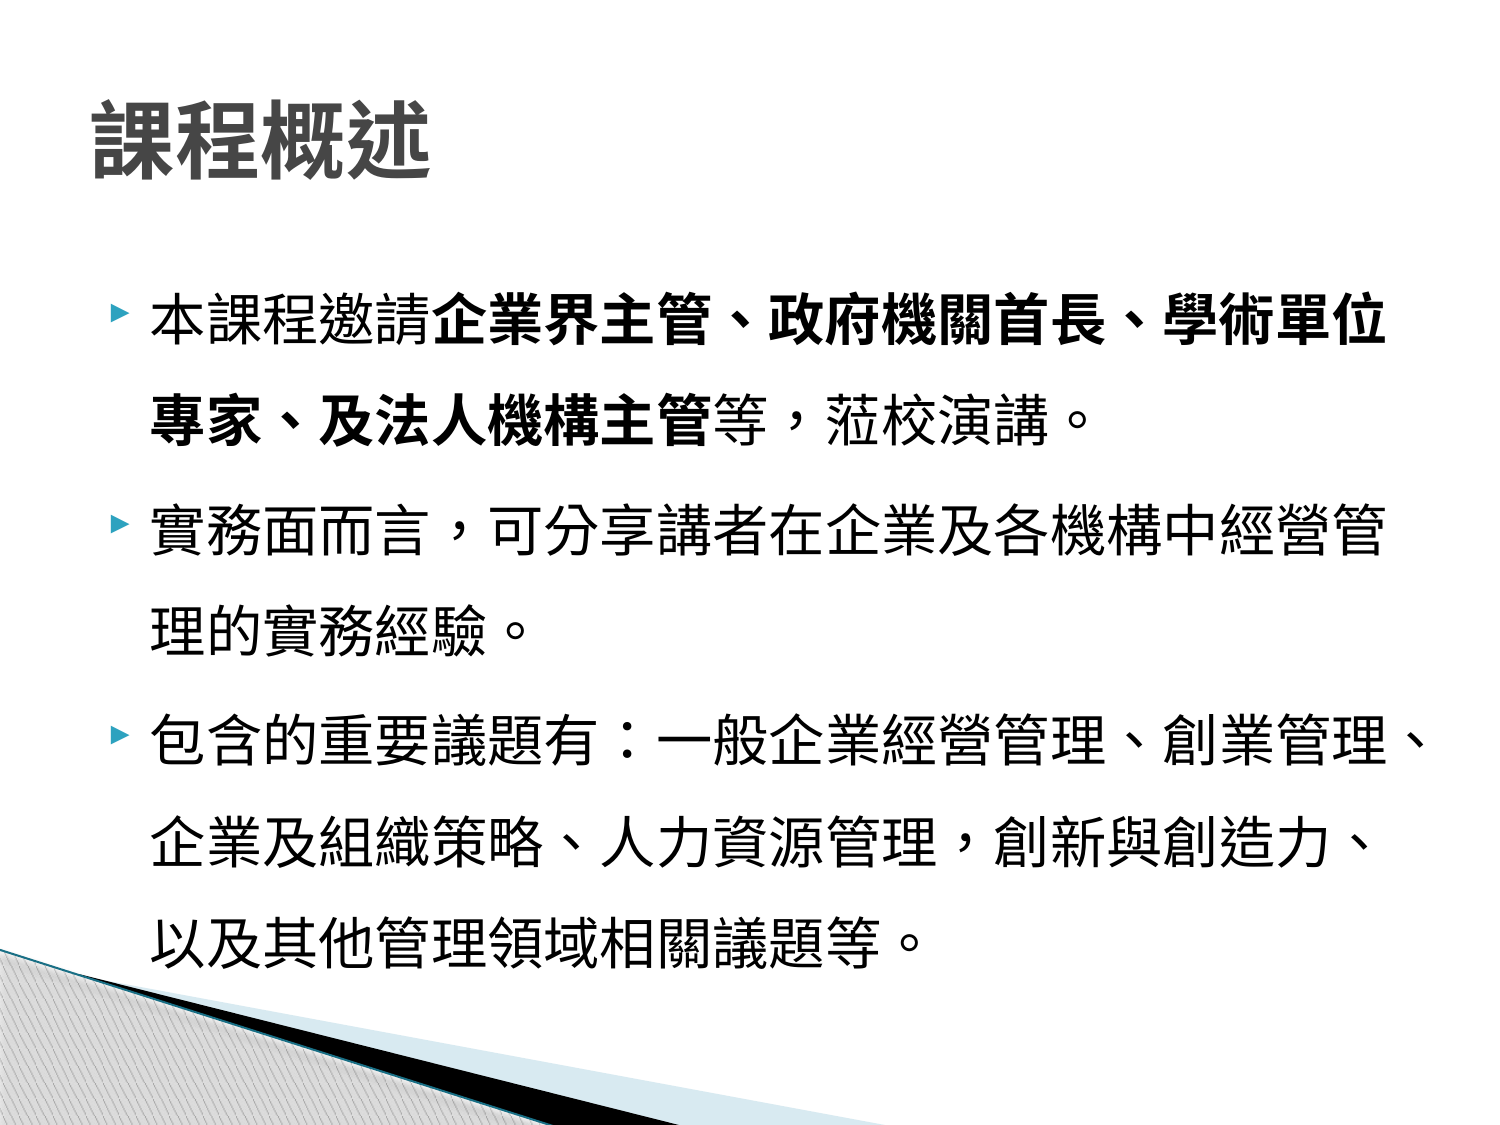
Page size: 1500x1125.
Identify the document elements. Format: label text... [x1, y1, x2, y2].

list 本課程邀請企業界主管、政府機關首長、學術單位專家、及法人機構主管等，蒞校演講。 實務面而言，可分享講者在企業及各機構中經營管理的實務經驗。 包含的重要議題有：一般企業經營管理、創業管理、企業及組織策略、人力資源管理，創新與創造力、以及其他管理領域相關議題等。 [75, 243, 1425, 986]
title 課程概述 [75, 45, 1425, 233]
